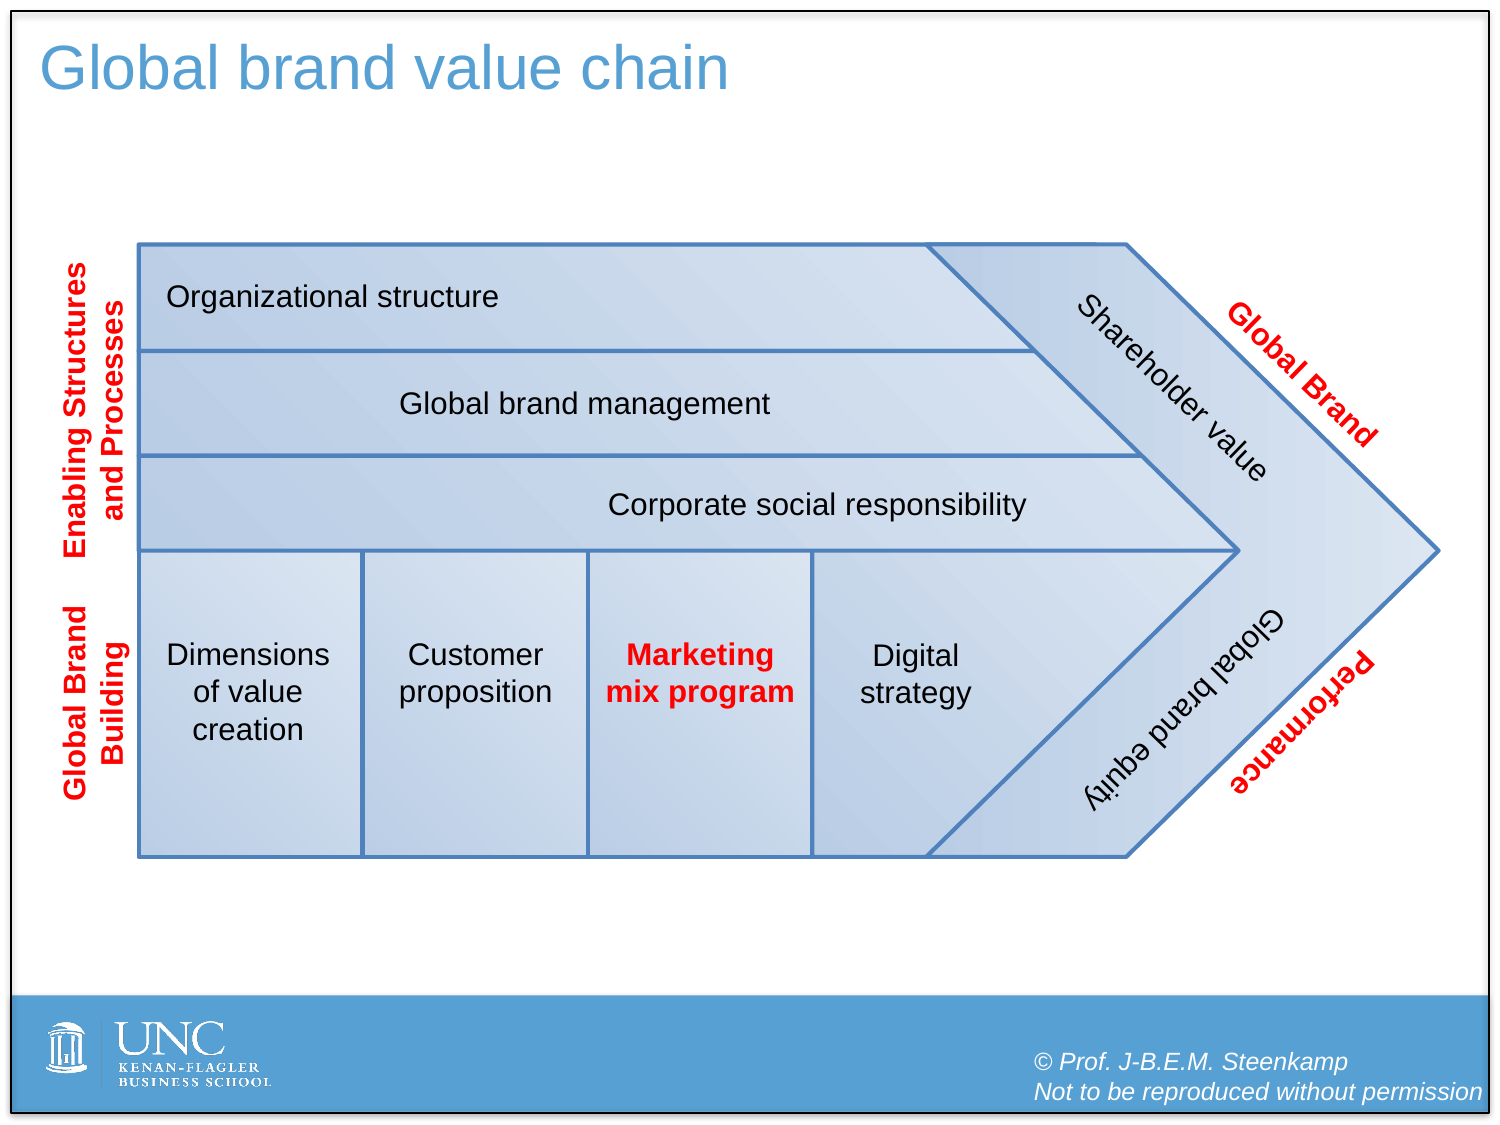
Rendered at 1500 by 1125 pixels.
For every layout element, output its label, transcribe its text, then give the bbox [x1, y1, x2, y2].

text_box Dimensions of value creation [137, 626, 363, 754]
text_box Global Brand Building [46, 550, 137, 857]
text_box Corporate social responsibility [174, 476, 1043, 529]
text_box [136, 453, 1234, 553]
picture [46, 1019, 271, 1088]
text_box [136, 242, 1027, 349]
text_box [924, 242, 1441, 859]
text_box [137, 754, 361, 859]
text_box [361, 717, 590, 859]
title Global brand value chain [24, 19, 1356, 207]
text_box [590, 553, 810, 626]
text_box Digital strategy [812, 627, 1019, 766]
text_box Performance [1128, 547, 1478, 904]
text_box [810, 717, 1014, 859]
text_box Marketing mix program [588, 626, 813, 717]
text_box Customer proposition [363, 626, 588, 717]
text_box [137, 348, 1134, 454]
text_box [137, 553, 361, 626]
text_box Shareholder value [1036, 250, 1314, 524]
text_box Organizational structure [151, 269, 927, 322]
text_box Enabling Structures and Processes [46, 244, 137, 550]
text_box [590, 717, 810, 859]
text_box Global brand management [151, 376, 1019, 429]
text_box [810, 553, 1232, 761]
text_box Global Brand [1133, 207, 1479, 546]
text_box [361, 553, 590, 626]
text_box Global brand equity [1053, 577, 1319, 847]
